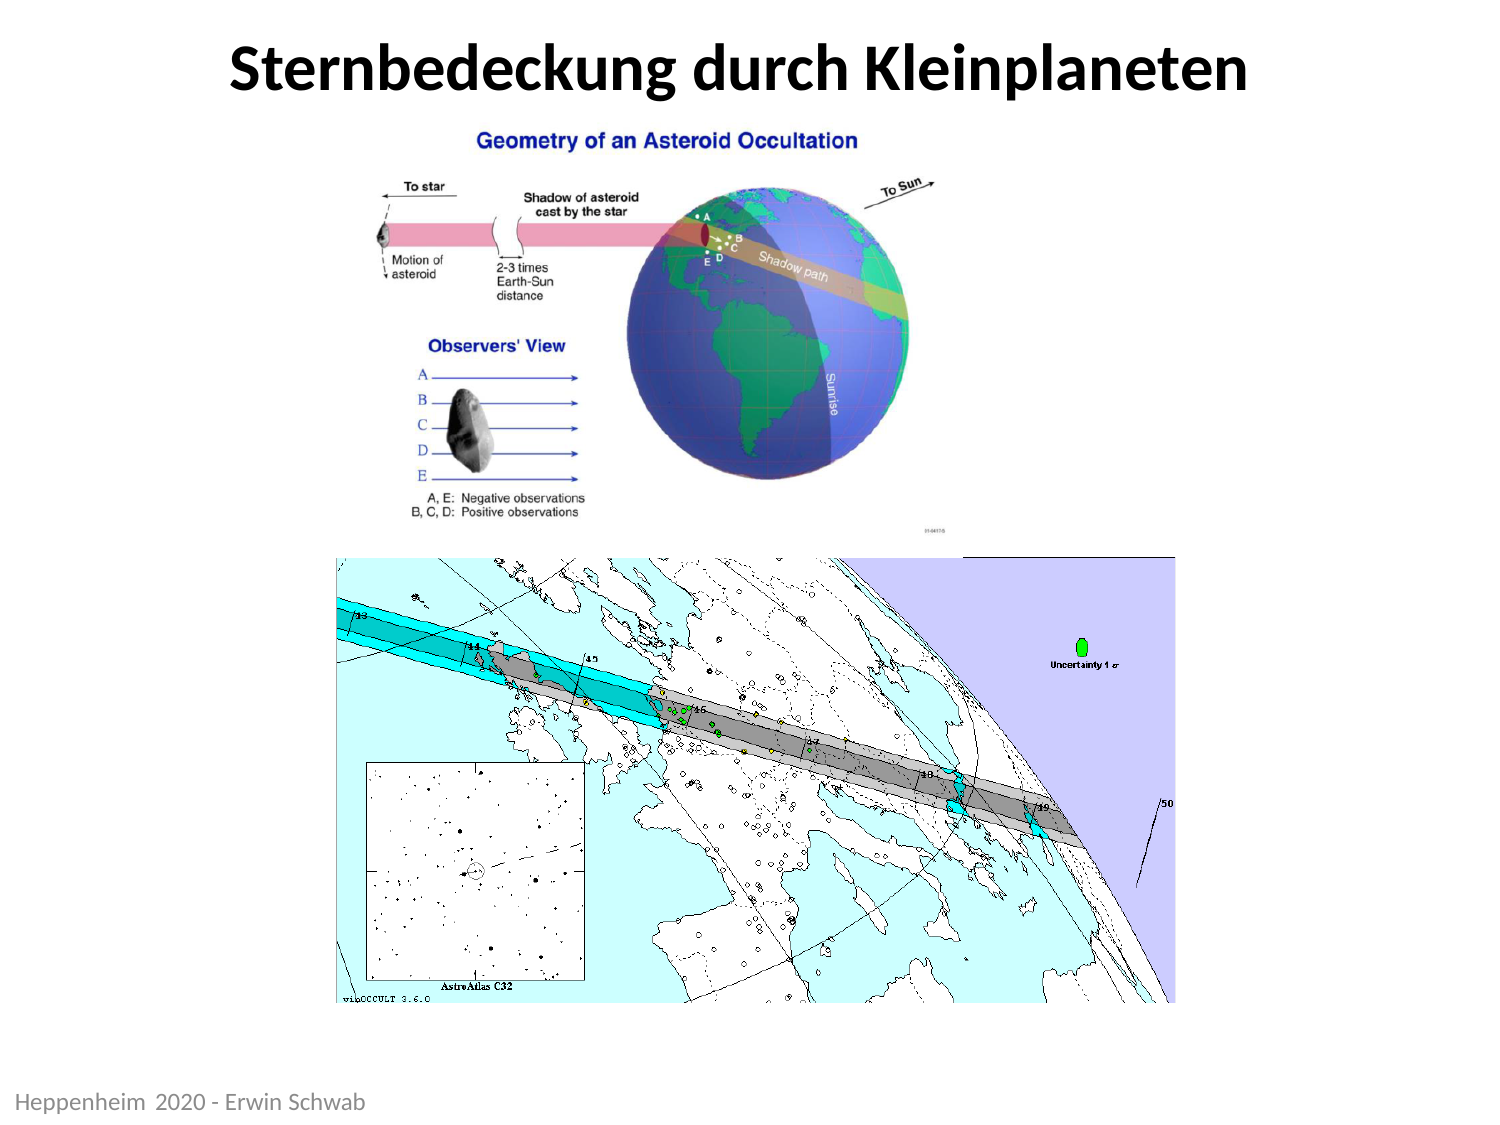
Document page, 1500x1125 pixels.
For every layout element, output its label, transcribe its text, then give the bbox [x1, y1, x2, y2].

picture [336, 89, 1176, 1004]
text_box [15, 0, 331, 156]
text_box Sternbedeckung durch Kleinplaneten [64, 0, 1415, 128]
text_box Heppenheim 2020 - Erwin Schwab [0, 1065, 605, 1125]
